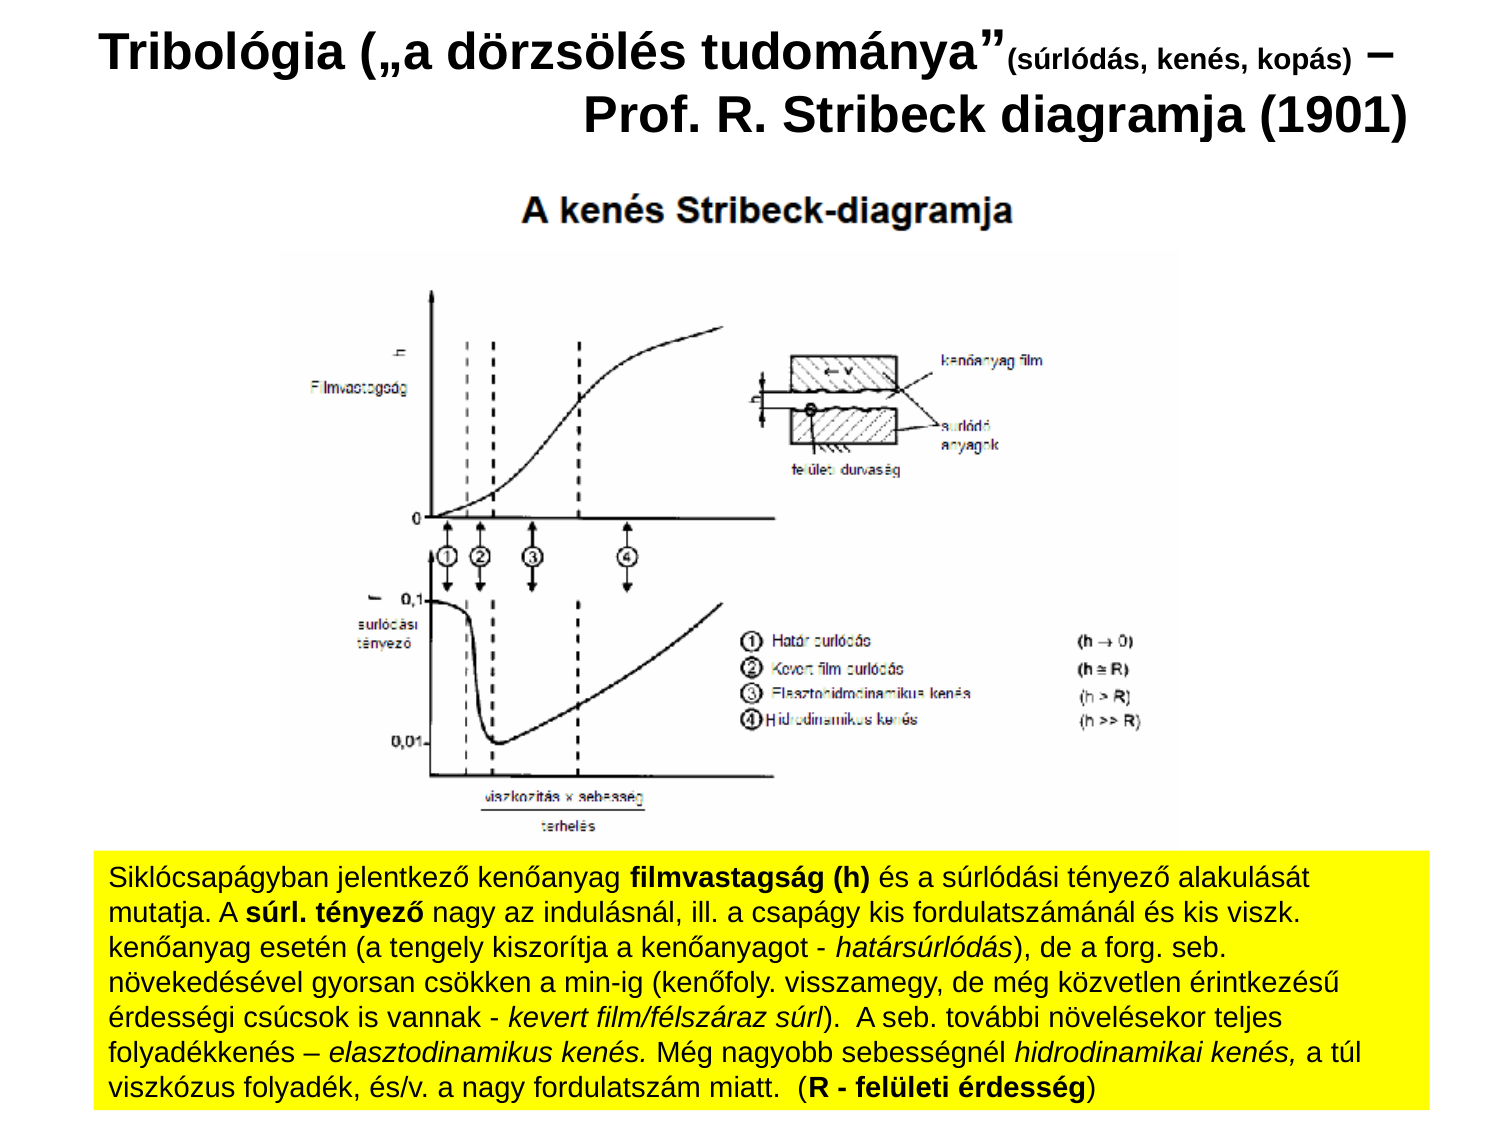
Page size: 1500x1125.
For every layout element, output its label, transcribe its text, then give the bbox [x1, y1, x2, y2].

text_box Siklócsapágyban jelentkező kenőanyag filmvastagság (h) és a súrlódási tényező alakulását mutatja. A súrl. tényező nagy az indulásnál, ill. a csapágy kis fordulatszámánál és kis viszk. kenőanyag esetén (a tengely kiszorítja a kenőanyagot - határsúrlódás), de a forg. seb. növekedésével gyorsan csökken a min-ig (kenőfoly. visszamegy, de még közvetlen érintkezésű érdességi csúcsok is vannak - kevert film/félszáraz súrl). A seb. további növelésekor teljes folyadékkenés – elasztodinamikus kenés. Még nagyobb sebességnél hidrodinamikai kenés, a túl viszkózus folyadék, és/v. a nagy fordulatszám miatt. (R - felületi érdesség) [93, 850, 1430, 1111]
picture [188, 141, 1312, 984]
title Tribológia („a dörzsölés tudománya”(súrlódás, kenés, kopás) – Prof. R. Stribeck diagramja (1901) [75, 0, 1425, 172]
